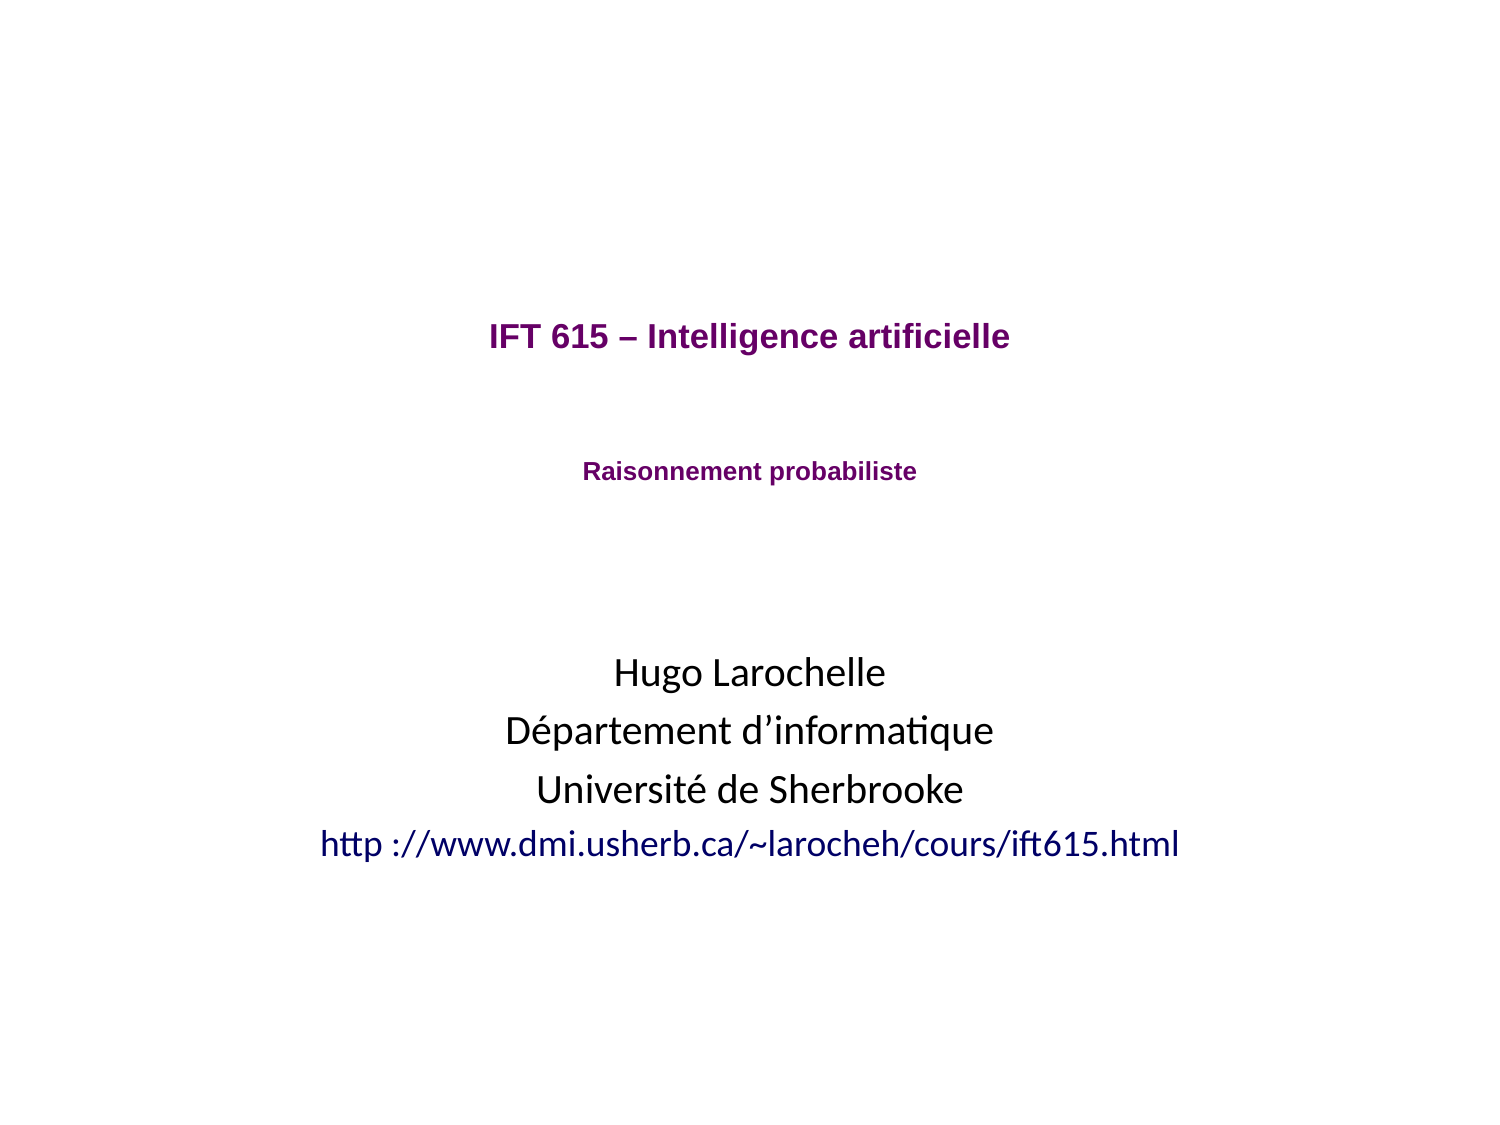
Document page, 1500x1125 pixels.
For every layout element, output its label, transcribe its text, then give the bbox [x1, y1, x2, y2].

title IFT 615 – Intelligence artificielle Raisonnement probabiliste [112, 306, 1388, 494]
subtitle Hugo Larochelle Département d’informatique Université de Sherbrooke http ://www.dmi.usherb.ca/~larocheh/cours/ift615.html [225, 637, 1275, 925]
